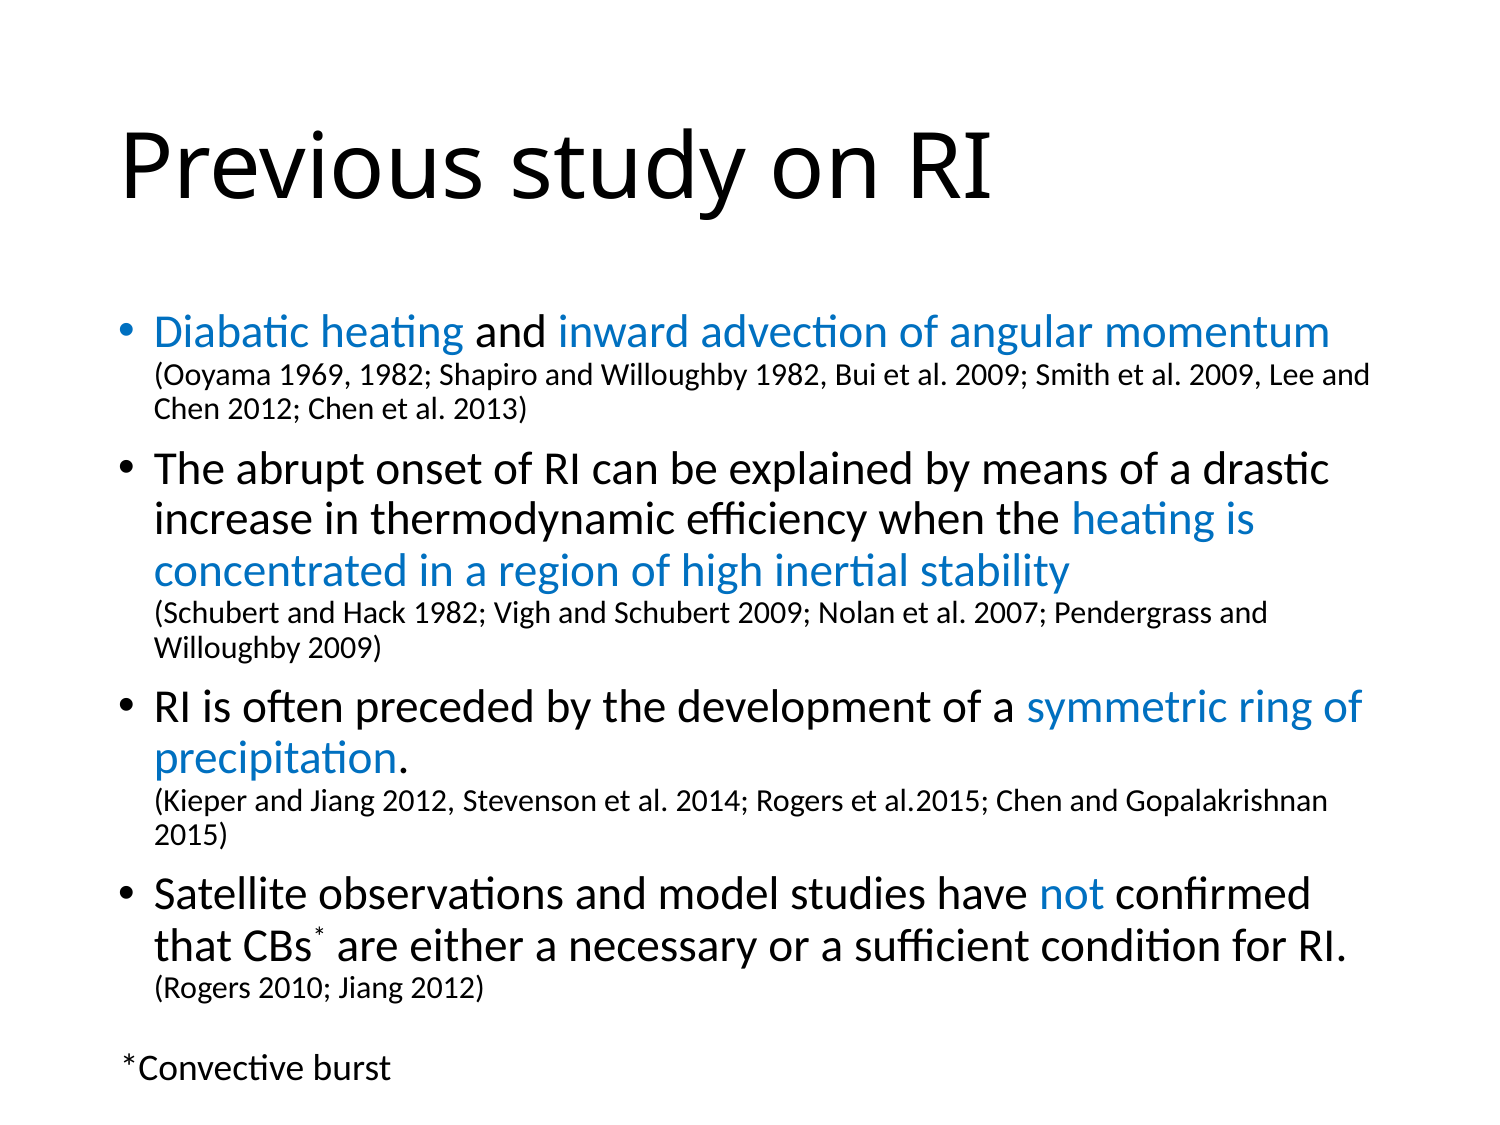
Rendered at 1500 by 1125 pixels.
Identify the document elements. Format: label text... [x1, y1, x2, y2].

title Previous study on RI [103, 59, 1397, 278]
text_box *Convective burst [104, 1035, 407, 1096]
list Diabatic heating and inward advection of angular momentum (Ooyama 1969, 1982; Shapiro and Willoughby 1982, Bui et al. 2009; Smith et al. 2009, Lee and Chen 2012; Chen et al. 2013) The abrupt onset of RI can be explained by means of a drastic increase in thermodynamic efficiency when the heating is concentrated in a region of high inertial stability (Schubert and Hack 1982; Vigh and Schubert 2009; Nolan et al. 2007; Pendergrass and Willoughby 2009) RI is often preceded by the development of a symmetric ring of precipitation. (Kieper and Jiang 2012, Stevenson et al. 2014; Rogers et al.2015; Chen and Gopalakrishnan 2015) Satellite observations and model studies have not confirmed that CBs* are either a necessary or a sufficient condition for RI. (Rogers 2010; Jiang 2012) [103, 299, 1397, 1014]
